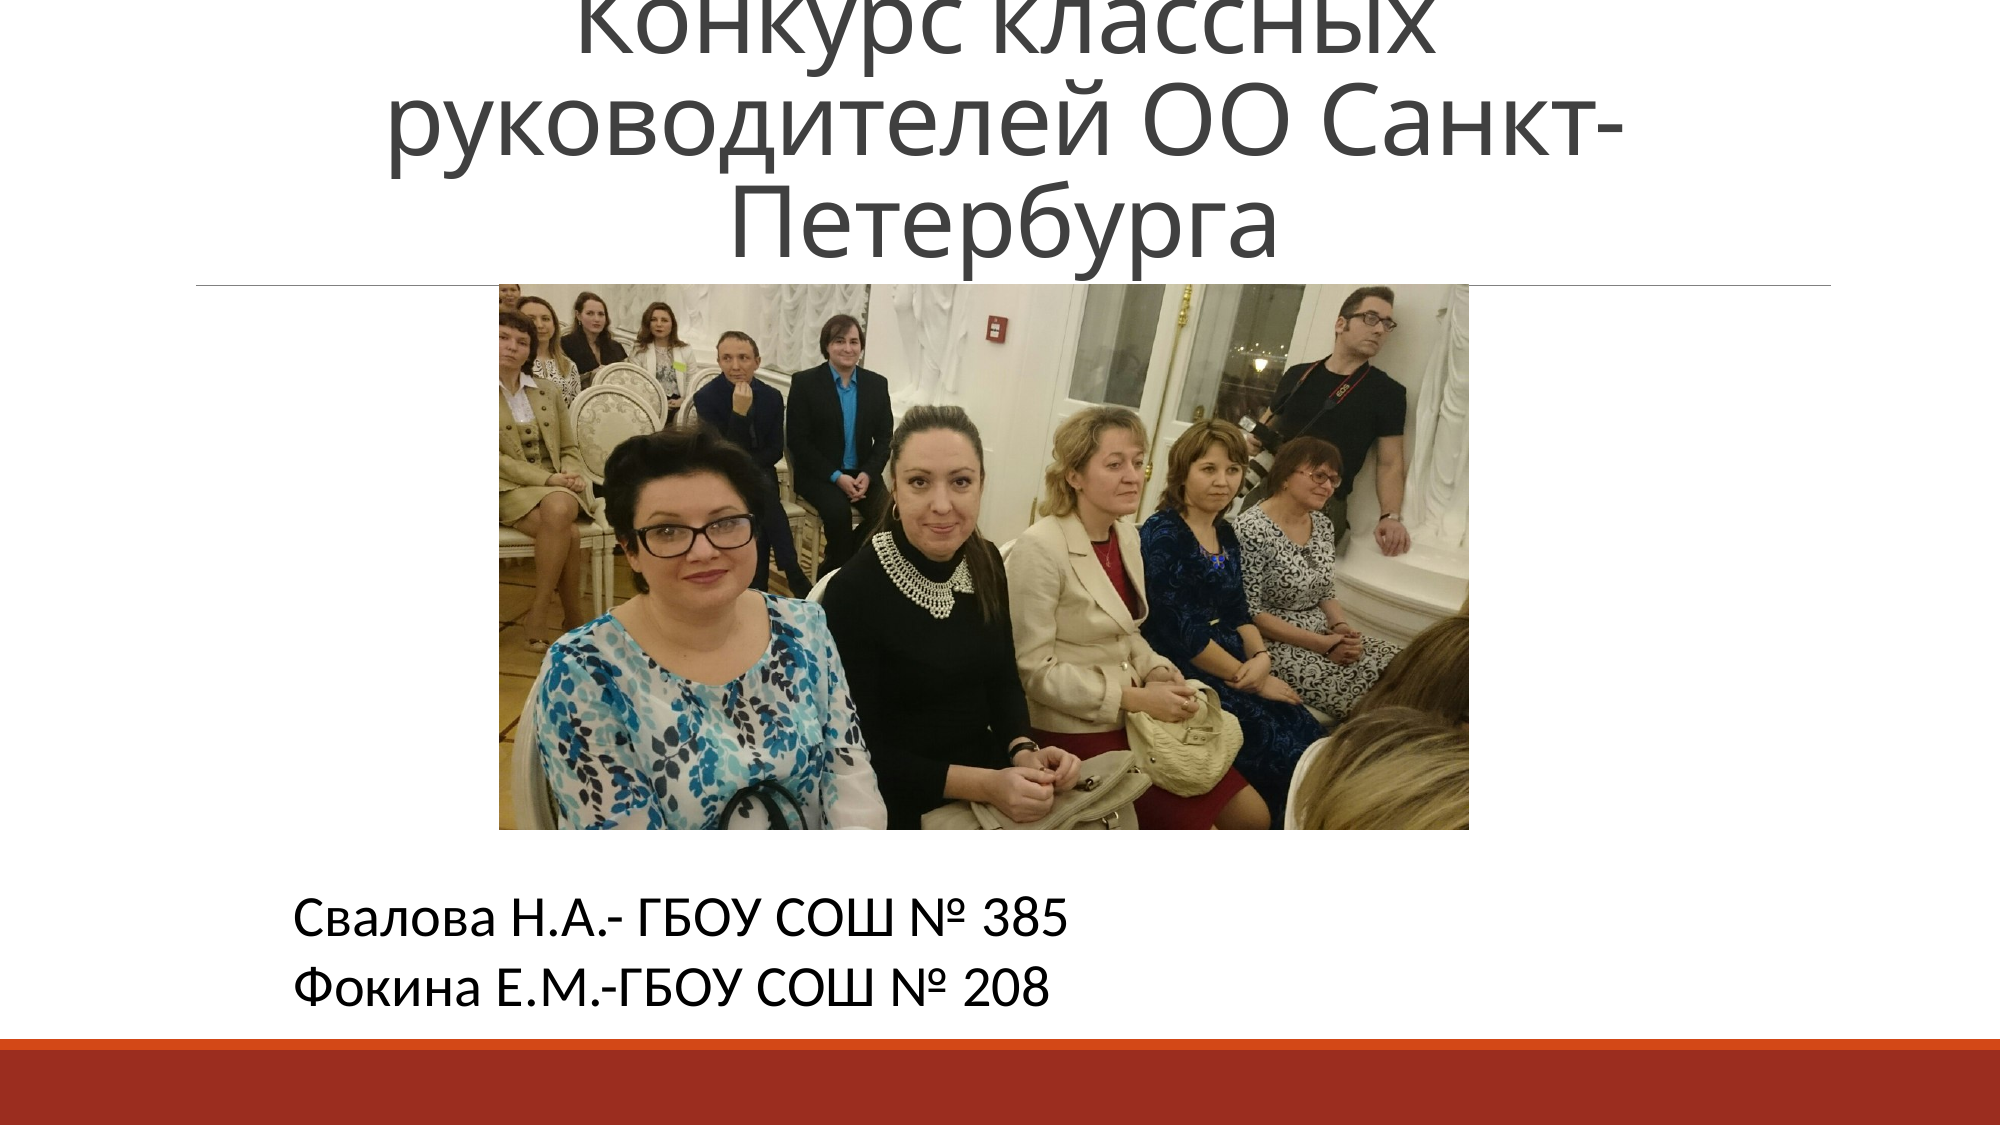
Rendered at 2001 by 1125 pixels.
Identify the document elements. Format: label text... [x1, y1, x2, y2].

text_box Свалова Н.А.- ГБОУ СОШ № 385 Фокина Е.М.-ГБОУ СОШ № 208 [278, 871, 1543, 1026]
title Конкурс классных руководителей ОО Санкт-Петербурга [180, 47, 1830, 285]
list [499, 284, 1469, 831]
